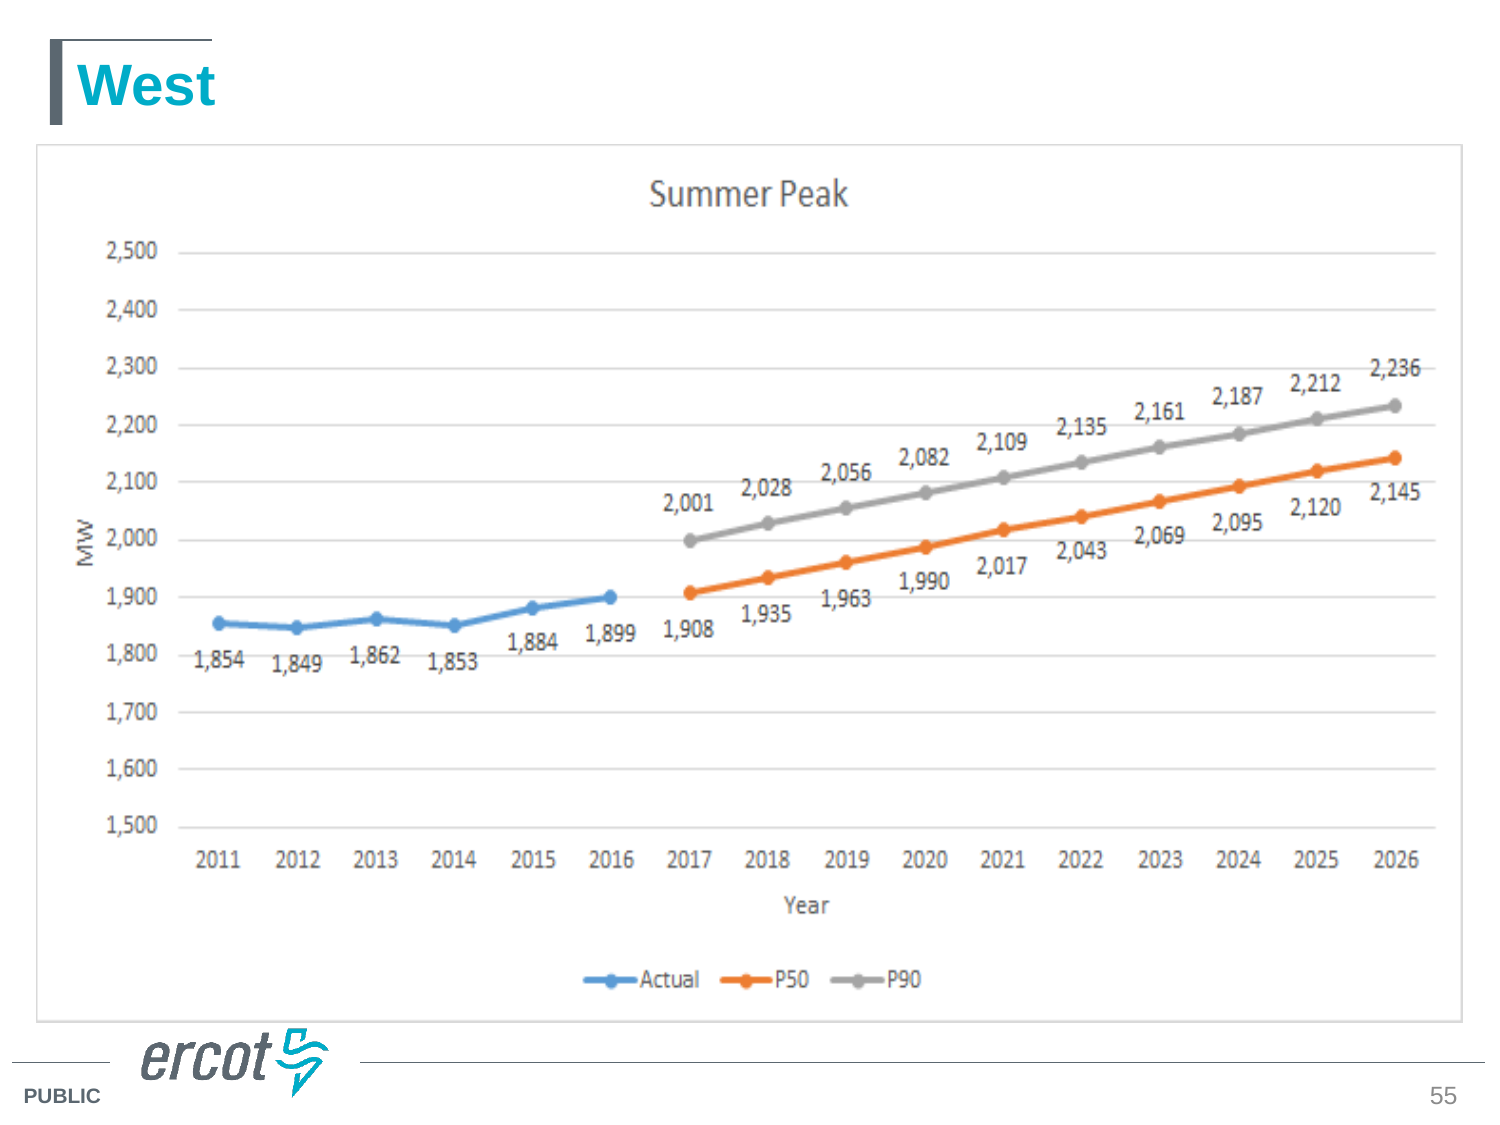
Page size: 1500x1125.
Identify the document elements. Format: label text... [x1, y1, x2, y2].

picture [35, 143, 1463, 1023]
picture [137, 1024, 332, 1100]
title West [62, 39, 1450, 125]
slide_number 55 [1400, 1076, 1488, 1113]
